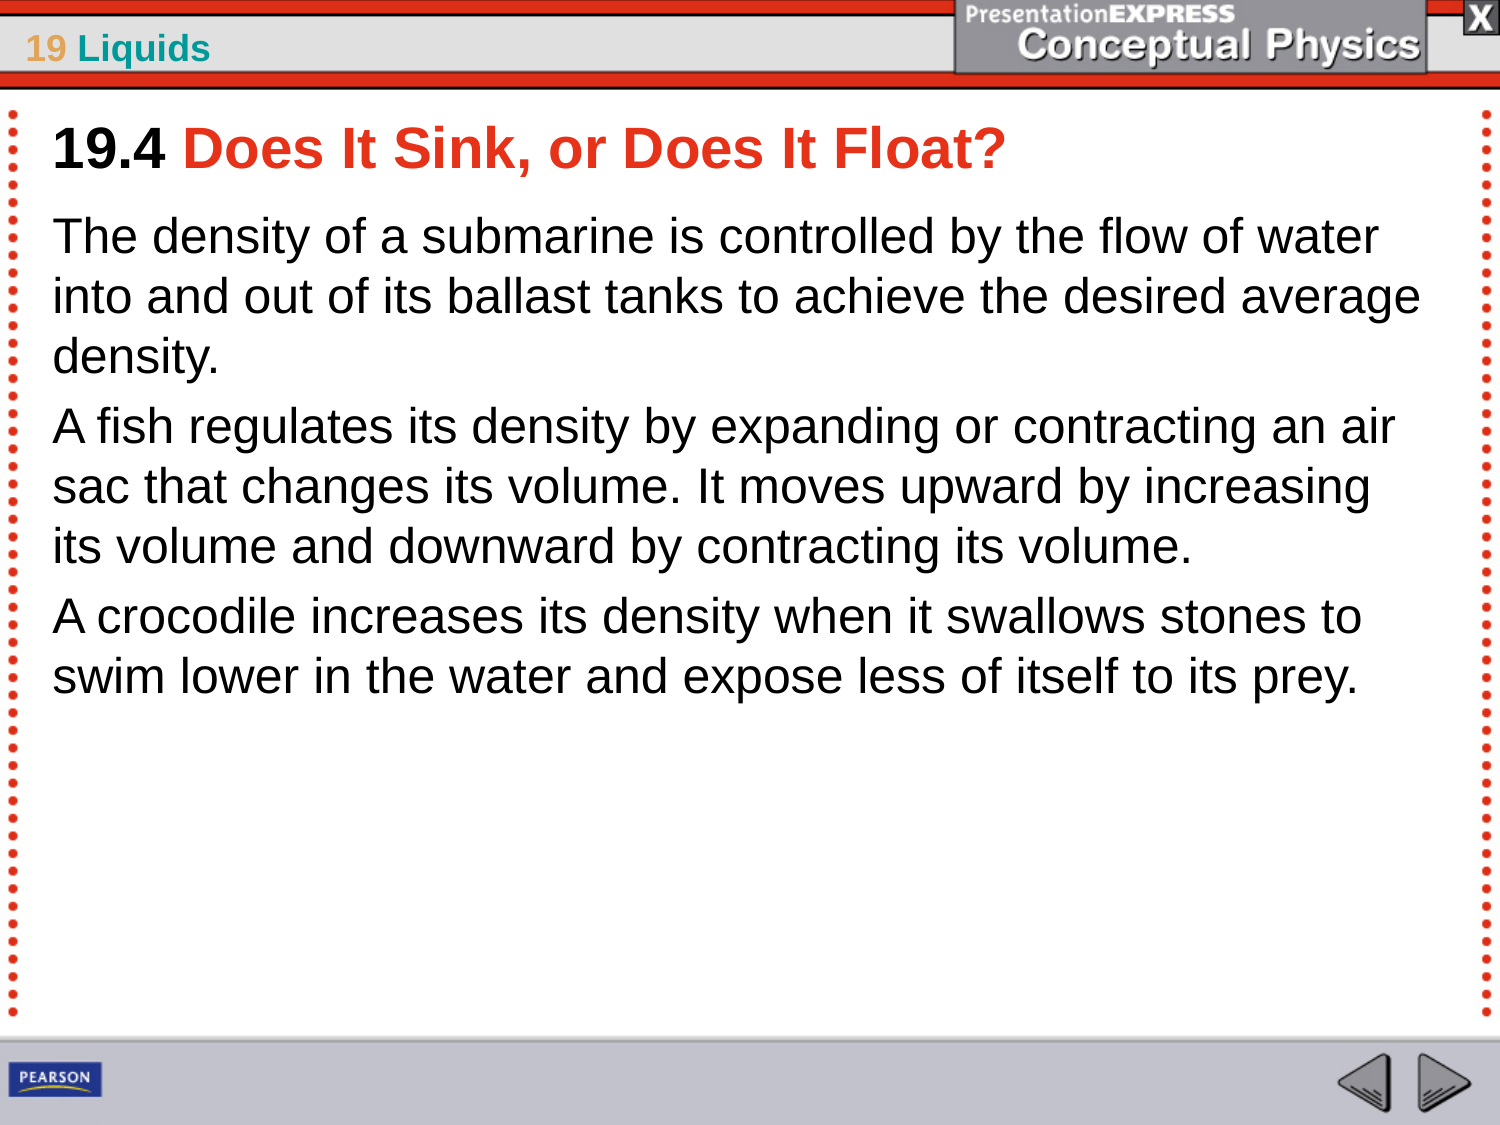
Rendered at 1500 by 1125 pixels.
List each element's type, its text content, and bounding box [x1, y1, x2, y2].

picture [0, 0, 1500, 1125]
text_box The density of a submarine is controlled by the flow of water into and out of its ballast tanks to achieve the desired average density. A fish regulates its density by expanding or contracting an air sac that changes its volume. It moves upward by increasing its volume and downward by contracting its volume. A crocodile increases its density when it swallows stones to swim lower in the water and expose less of itself to its prey. [37, 196, 1450, 715]
text_box 19.4 Does It Sink, or Does It Float? [37, 102, 1463, 188]
